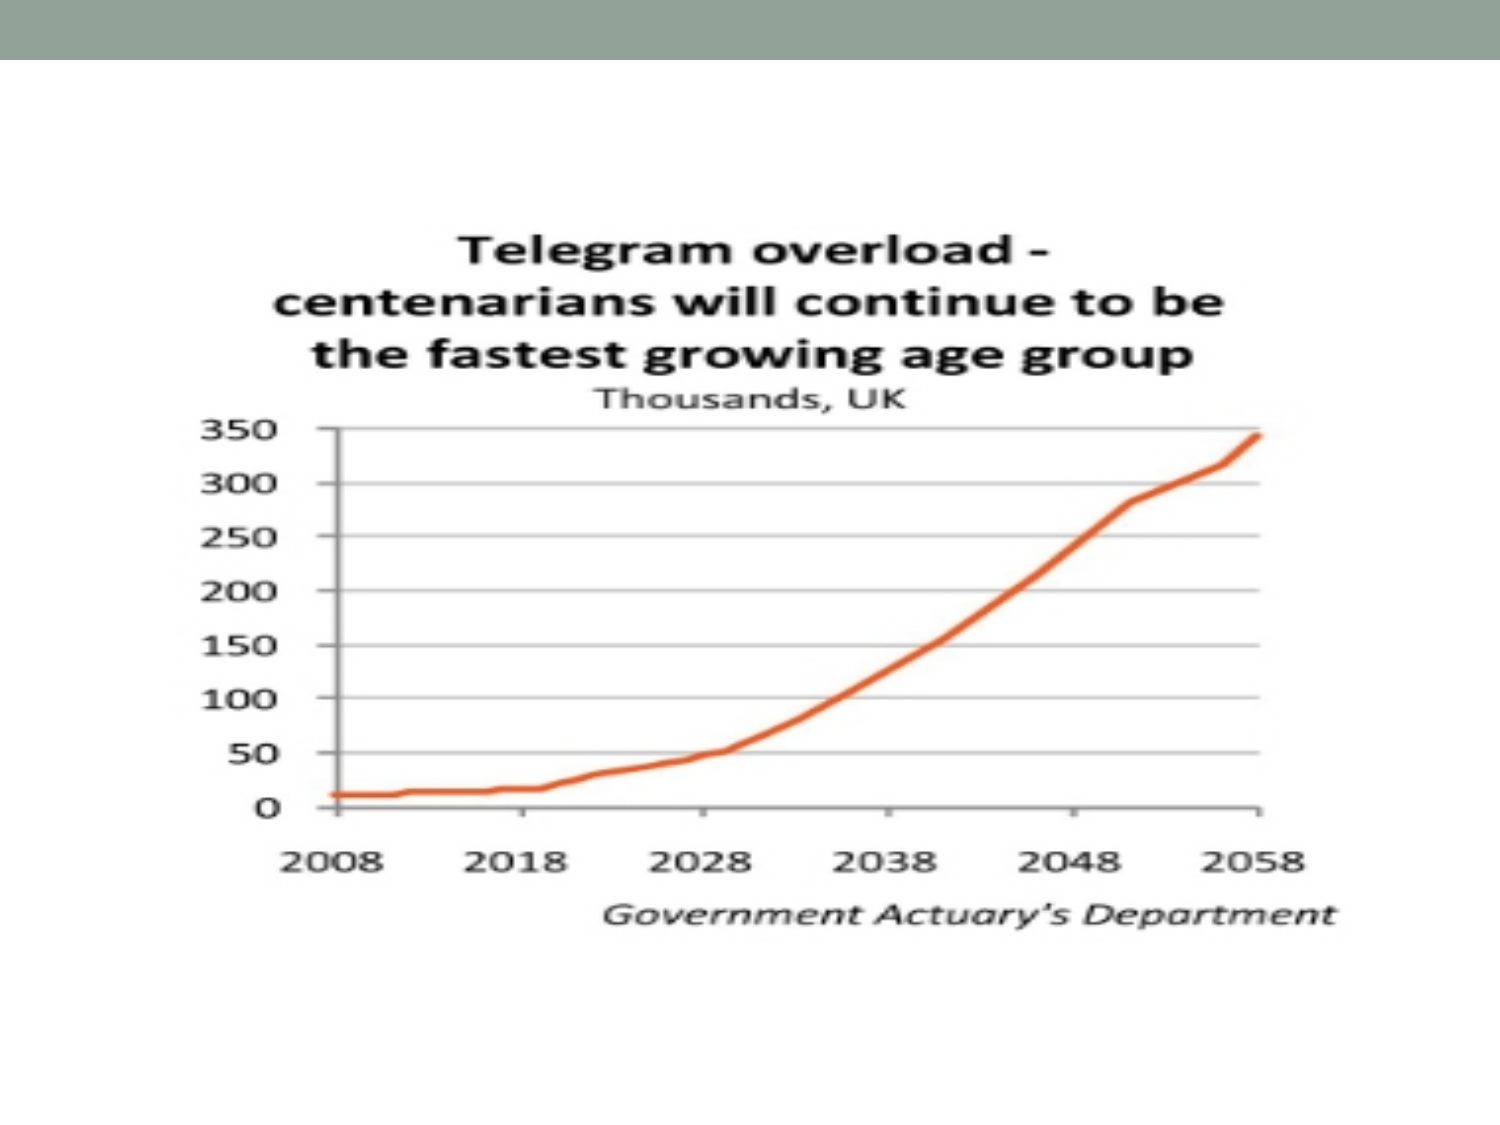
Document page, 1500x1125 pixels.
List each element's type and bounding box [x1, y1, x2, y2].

picture [111, 172, 1377, 959]
